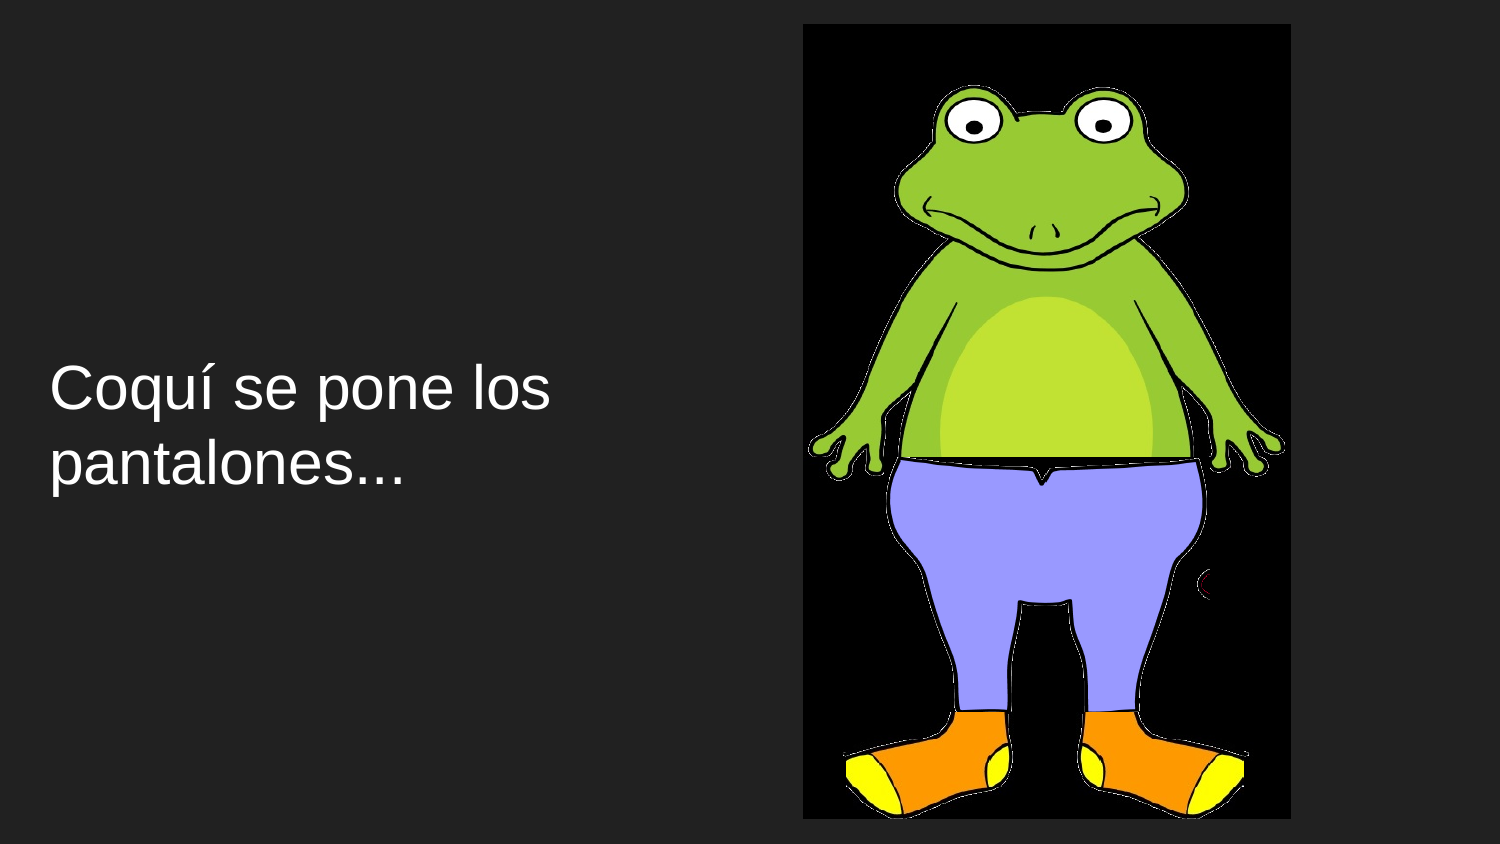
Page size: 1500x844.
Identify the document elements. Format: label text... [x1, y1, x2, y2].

title Coquí se pone los pantalones... [34, 74, 676, 770]
picture [802, 24, 1291, 819]
